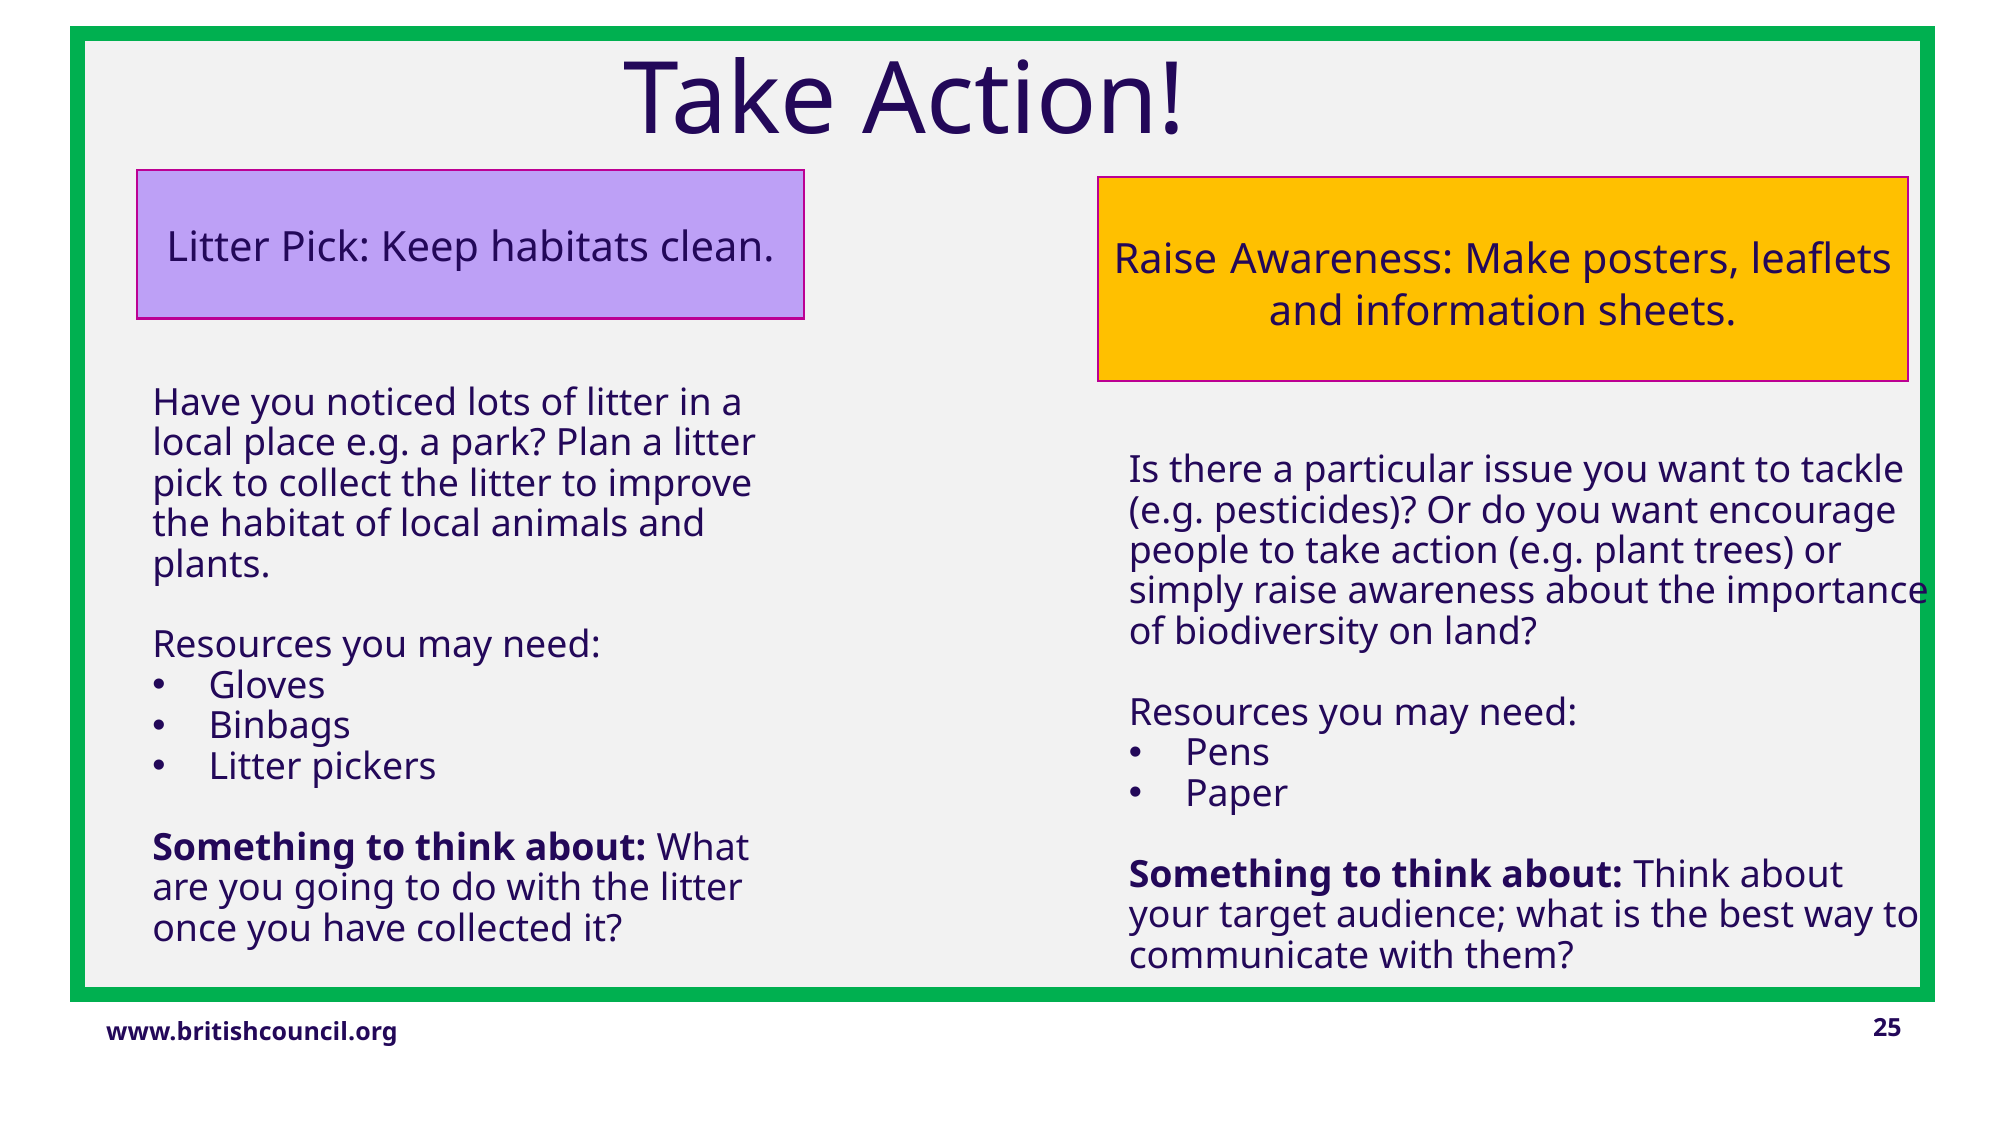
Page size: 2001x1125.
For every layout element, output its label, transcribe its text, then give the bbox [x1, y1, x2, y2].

slide_number 25 [1818, 1015, 1902, 1046]
text_box [76, 33, 1928, 996]
text_box Take Action! [609, 77, 1444, 183]
text_box Raise Awareness: Make posters, leaflets and information sheets. [1097, 176, 1909, 382]
text_box Have you noticed lots of litter in a local place e.g. a park? Plan a litter pick to collect the litter to improve the habitat of local animals and plants. Resources you may need: Gloves Binbags Litter pickers Something to think about: What are you going to do with the litter once you have collected it? [137, 360, 805, 927]
text_box Is there a particular issue you want to tackle (e.g. pesticides)? Or do you want encourage people to take action (e.g. plant trees) or simply raise awareness about the importance of biodiversity on land? Resources you may need: Pens Paper Something to think about: Think about your target audience; what is the best way to communicate with them? [1113, 407, 1948, 974]
text_box Litter Pick: Keep habitats clean. [136, 169, 805, 320]
